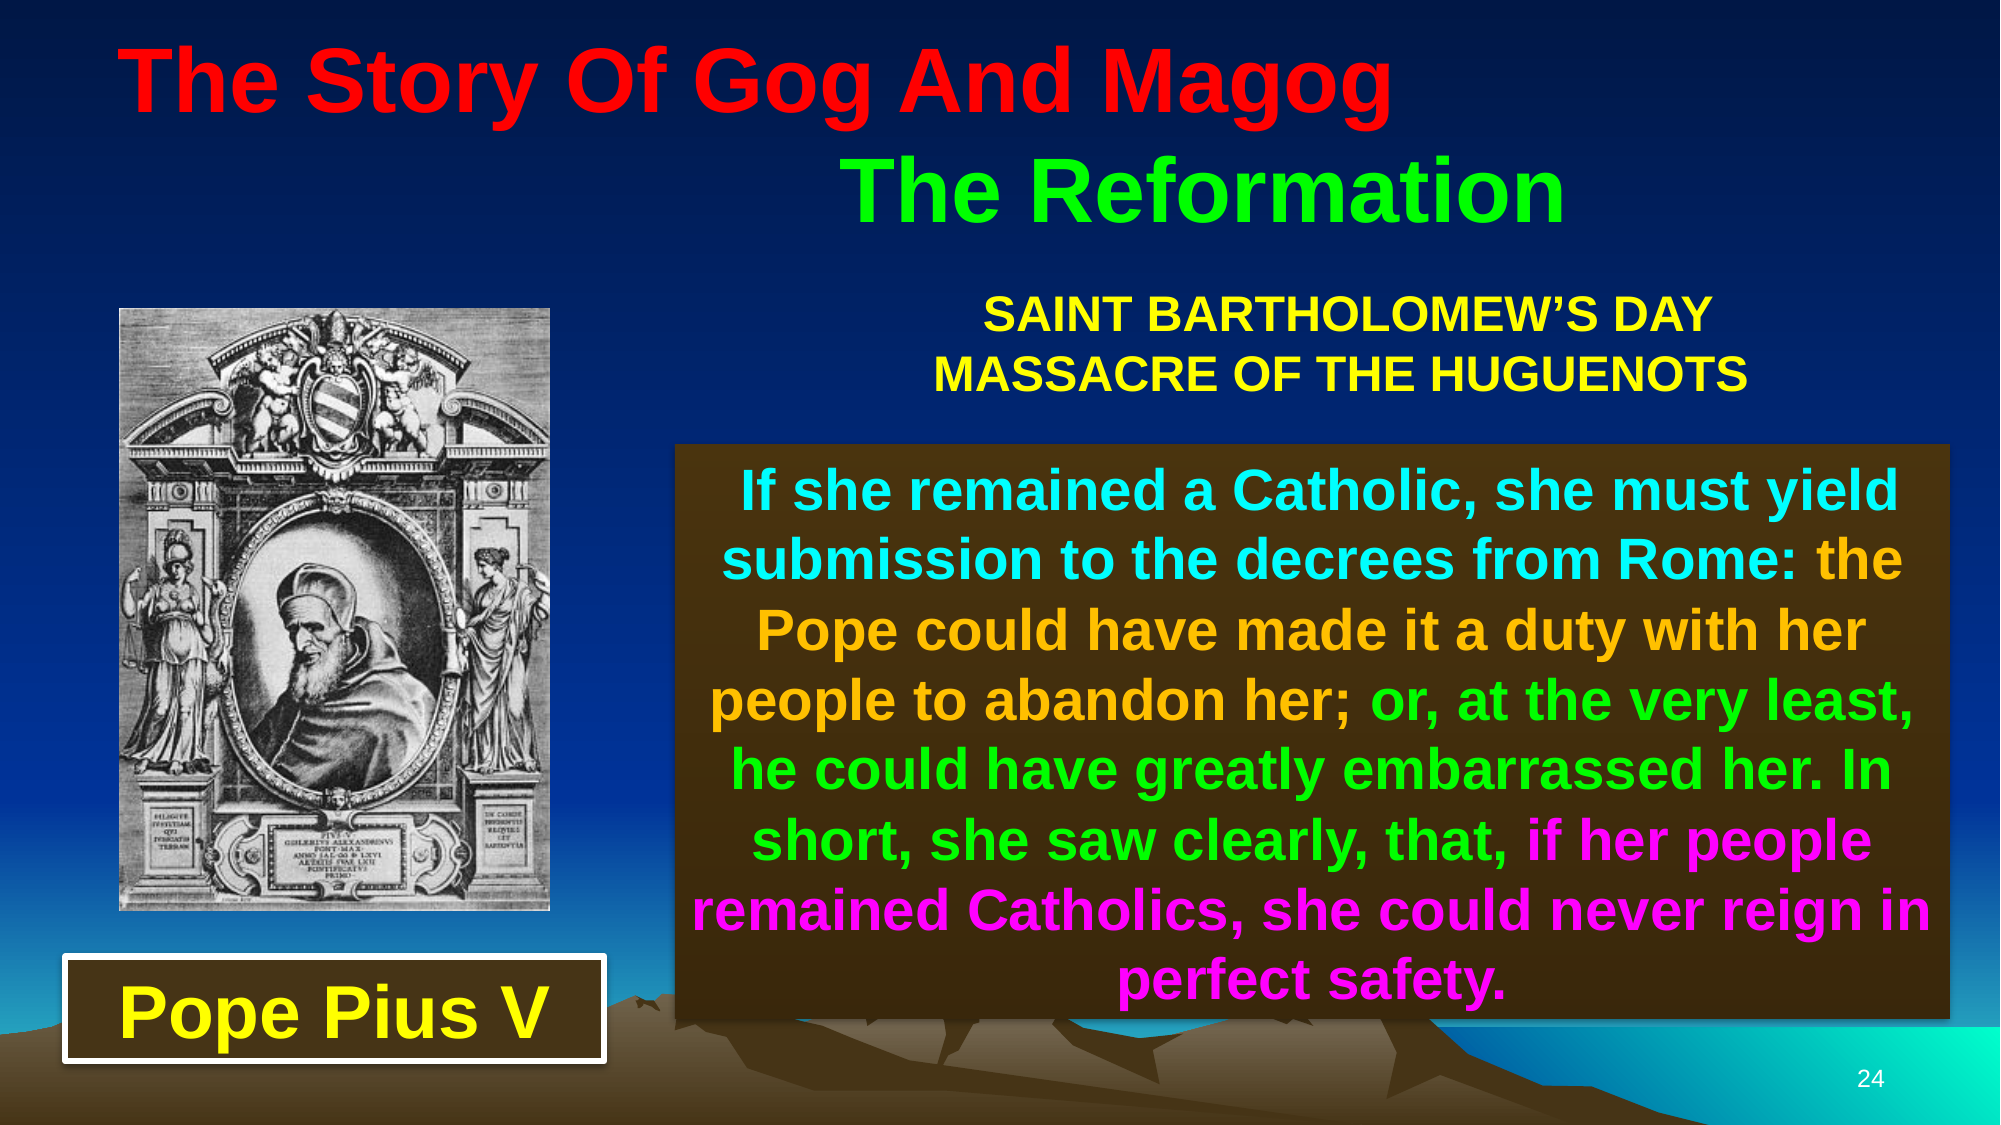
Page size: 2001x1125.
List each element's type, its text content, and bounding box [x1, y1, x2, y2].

text_box Pope Pius V [62, 953, 607, 1064]
title The Story Of Gog And Magog The Reformation [99, 37, 1901, 226]
slide_number 24 [1433, 1028, 1901, 1101]
text_box If she remained a Catholic, she must yield submission to the decrees from Rome: the Pope could have made it a duty with her people to abandon her; or, at the very least, he could have greatly embarrassed her. In short, she saw clearly, that, if her people remained Catholics, she could never reign in perfect safety. [674, 444, 1950, 1019]
text_box SAINT BARTHOLOMEW’S DAY MASSACRE OF THE HUGUENOTS [853, 273, 1843, 454]
picture [119, 308, 550, 911]
